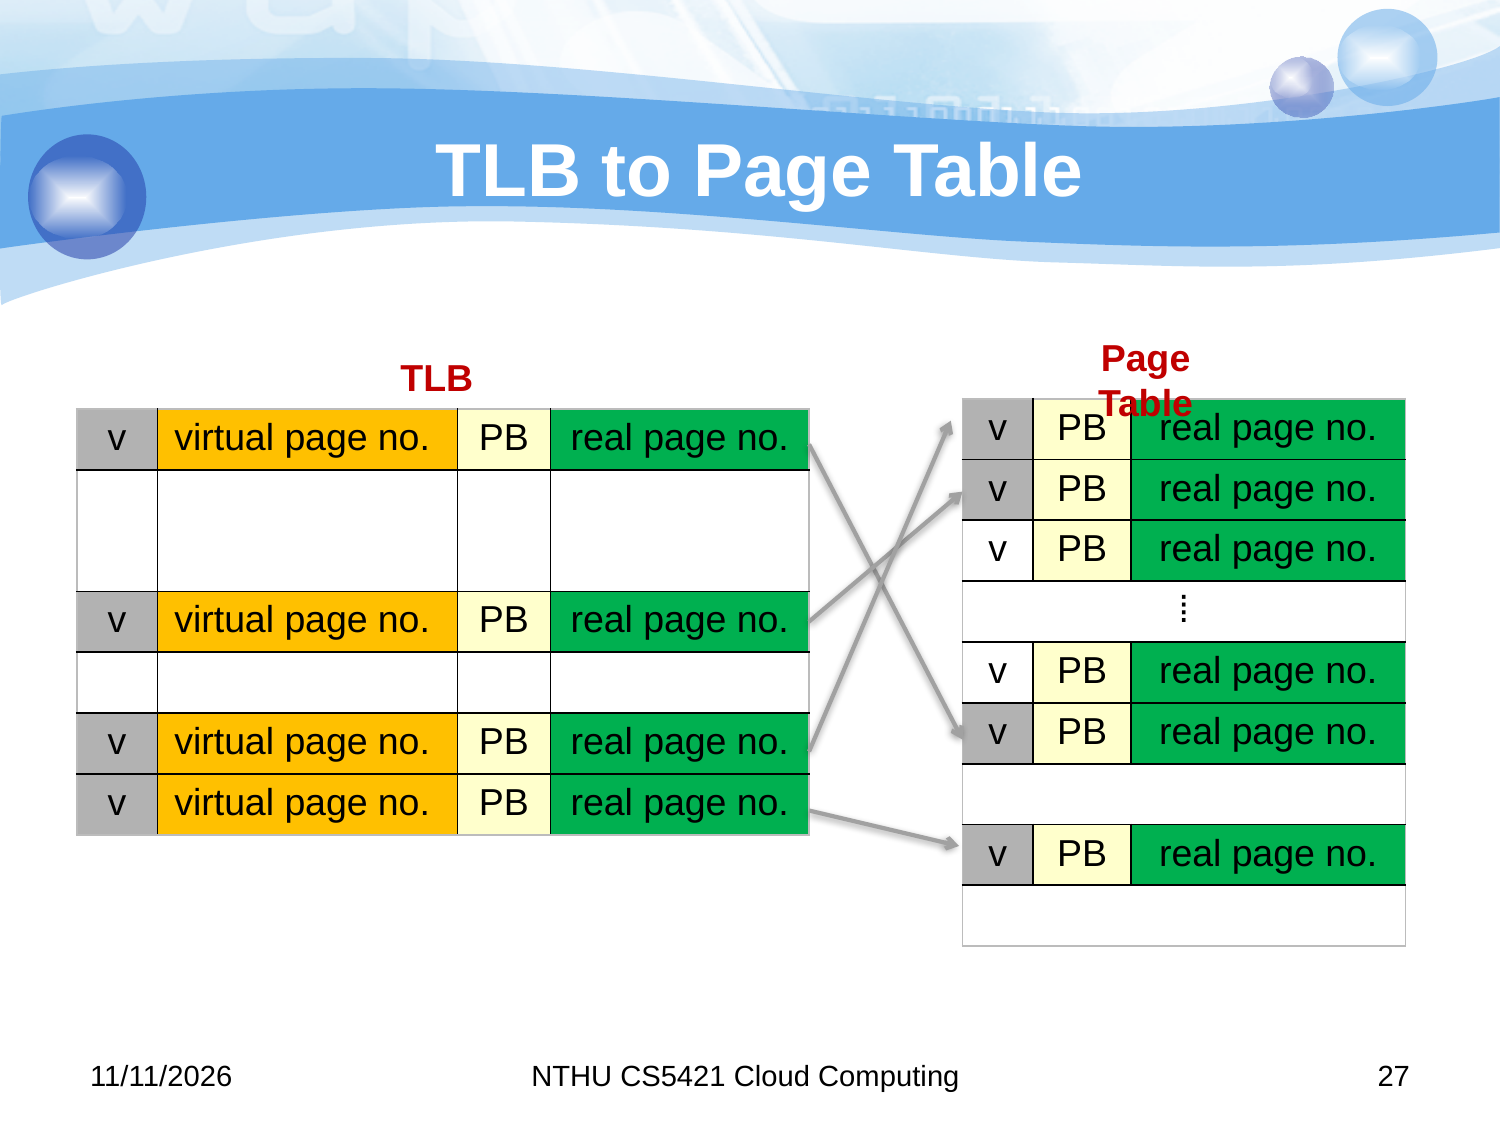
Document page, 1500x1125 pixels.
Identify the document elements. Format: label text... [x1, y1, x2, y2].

table_cell PB [1034, 460, 1130, 519]
table_cell PB [1034, 704, 1130, 763]
table_cell PB [458, 592, 550, 651]
table_cell [963, 886, 1405, 945]
table_cell real page no. [1132, 643, 1405, 702]
table_cell v [967, 521, 1032, 580]
table_cell v [967, 460, 1032, 519]
table_cell [158, 653, 457, 712]
table_cell PB [458, 714, 550, 773]
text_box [808, 810, 960, 847]
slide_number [75, 1050, 425, 1103]
table_cell virtual page no. [158, 714, 457, 773]
table_header real page no. [551, 410, 808, 469]
table_cell virtual page no. [158, 592, 457, 651]
table_header real page no. [1132, 400, 1405, 459]
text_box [956, 491, 963, 623]
slide_number 27 [1074, 1050, 1425, 1103]
table_cell PB [1034, 643, 1130, 702]
table_cell [458, 471, 550, 591]
table_cell v [78, 775, 157, 834]
table_cell real page no. [1132, 521, 1405, 580]
table_cell ⁞ [967, 582, 1405, 641]
table_cell [158, 471, 457, 591]
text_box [956, 628, 963, 740]
table_cell v [963, 825, 1032, 884]
title TLB to Page Table [159, 101, 1361, 232]
table_cell v [78, 592, 157, 651]
table_cell real page no. [1132, 704, 1405, 763]
table_cell real page no. [1132, 460, 1405, 519]
table_cell v [967, 643, 1032, 702]
table_cell real page no. [1132, 825, 1405, 884]
table_header v [963, 400, 1032, 459]
table_cell [551, 653, 802, 712]
table_cell PB [1034, 825, 1130, 884]
table_cell [78, 471, 157, 591]
picture [0, 0, 1500, 101]
table_cell real page no. [551, 714, 808, 773]
table_cell virtual page no. [158, 775, 457, 834]
table_cell [963, 765, 1405, 824]
table_cell PB [1034, 521, 1130, 580]
text_box Page Table [1033, 326, 1258, 431]
table_cell v [78, 714, 157, 773]
text_box TLB [324, 346, 550, 406]
footer NTHU CS5421 Cloud Computing [512, 1050, 988, 1103]
table_cell real page no. [551, 775, 808, 834]
table_cell v [963, 704, 1032, 763]
table_header virtual page no. [158, 410, 457, 469]
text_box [956, 444, 963, 491]
table_header v [78, 410, 157, 469]
table_cell PB [458, 775, 550, 834]
table_cell [78, 653, 157, 712]
table_header PB [1034, 431, 1130, 459]
table_cell real page no. [551, 592, 802, 651]
table_header PB [458, 410, 550, 469]
table_cell [551, 471, 802, 591]
table_cell [458, 653, 550, 712]
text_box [808, 420, 951, 752]
